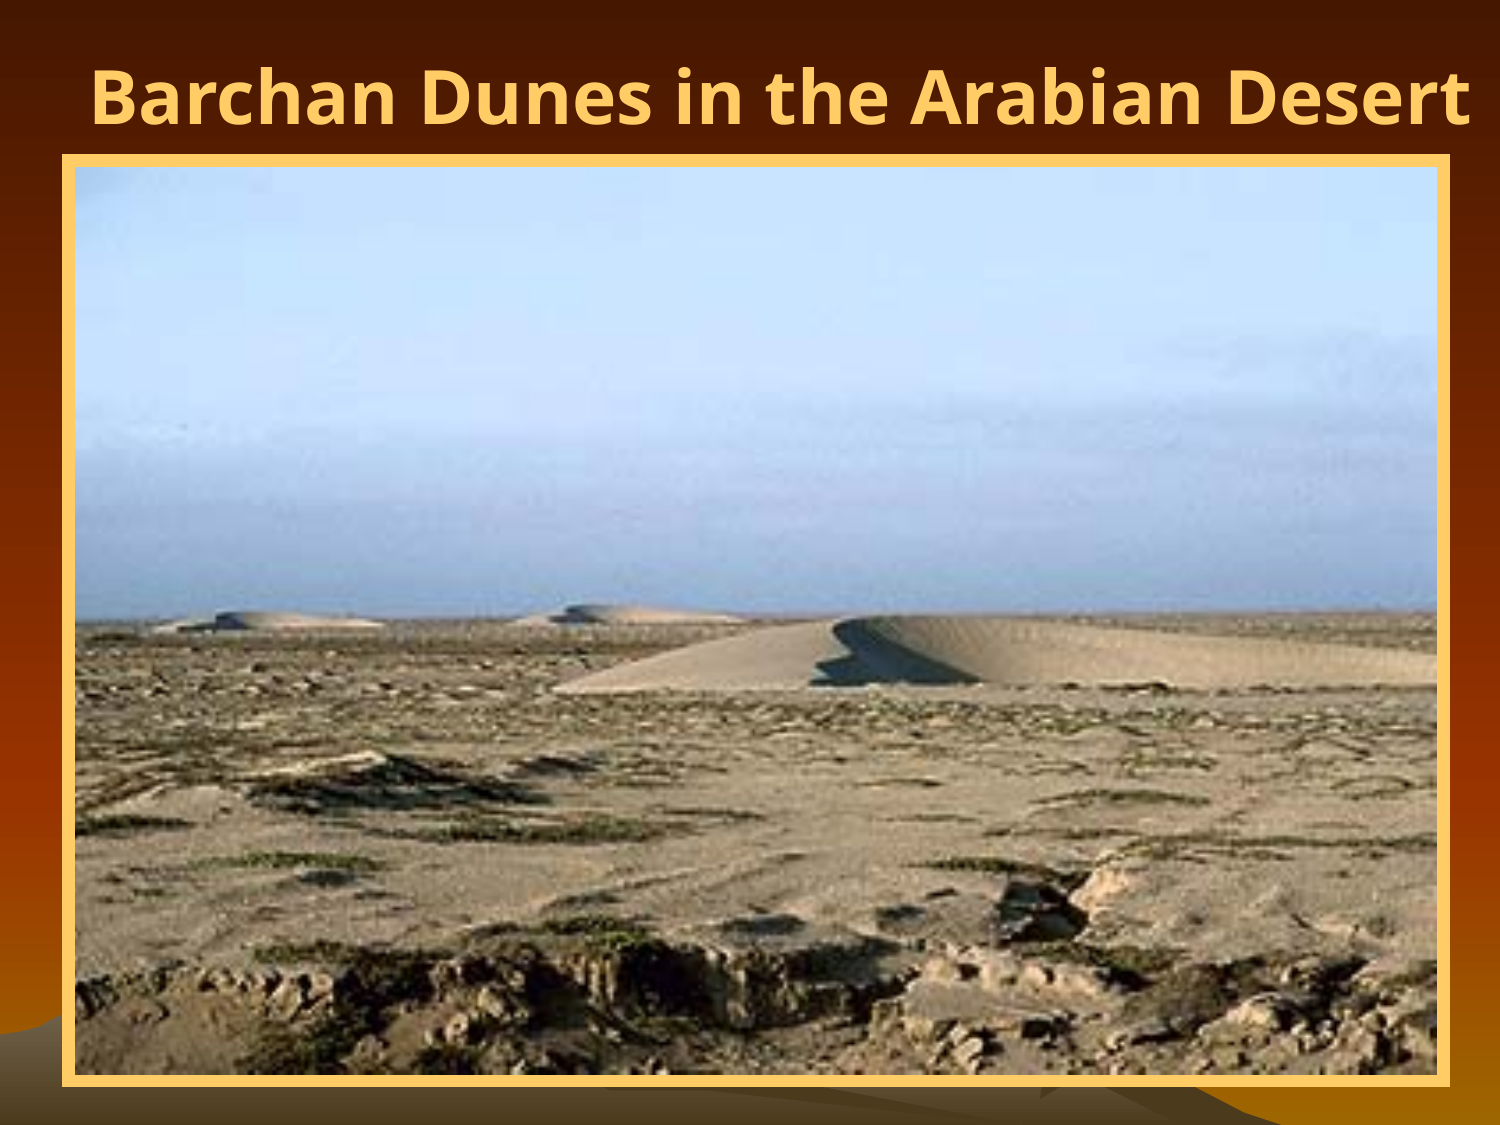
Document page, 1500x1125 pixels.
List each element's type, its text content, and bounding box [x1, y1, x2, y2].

picture [74, 166, 1438, 1076]
text_box Barchan Dunes in the Arabian Desert [73, 42, 1488, 147]
